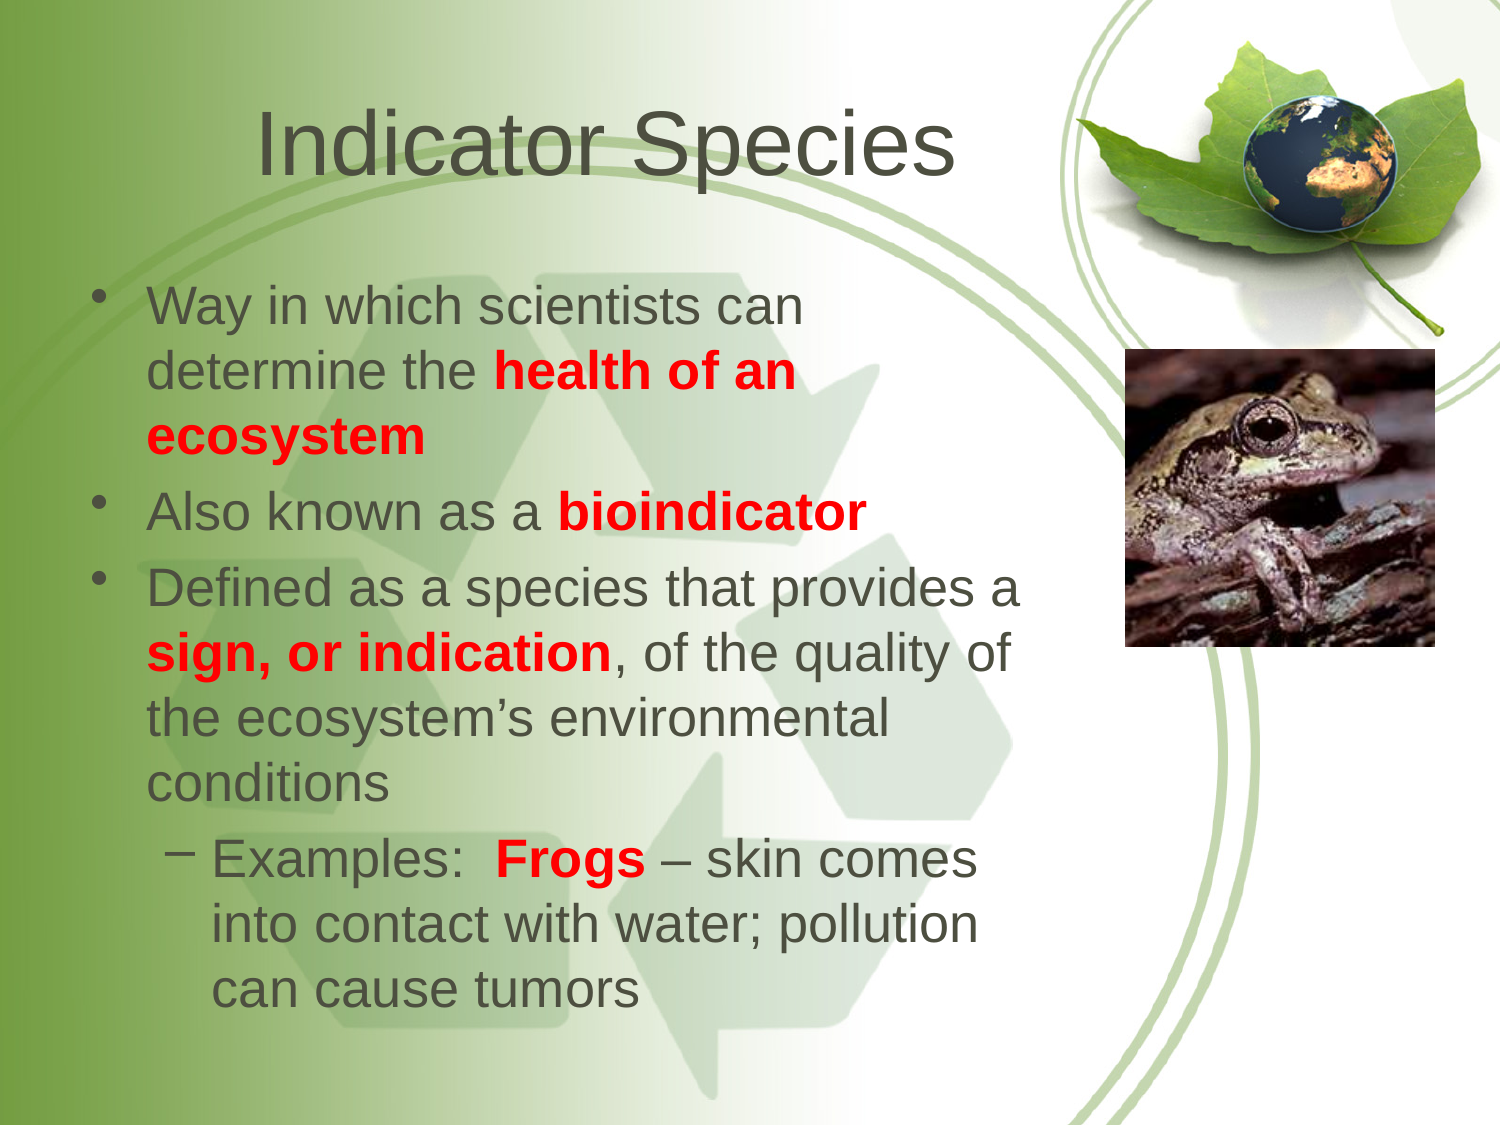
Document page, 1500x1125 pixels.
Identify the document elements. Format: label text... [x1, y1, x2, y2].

list Way in which scientists can determine the health of an ecosystem Also known as a bioindicator Defined as a species that provides a sign, or indication, of the quality of the ecosystem’s environmental conditions Examples: Frogs – skin comes into contact with water; pollution can cause tumors [75, 262, 1075, 1050]
title Indicator Species [75, 45, 1138, 233]
picture [0, 0, 1500, 1125]
